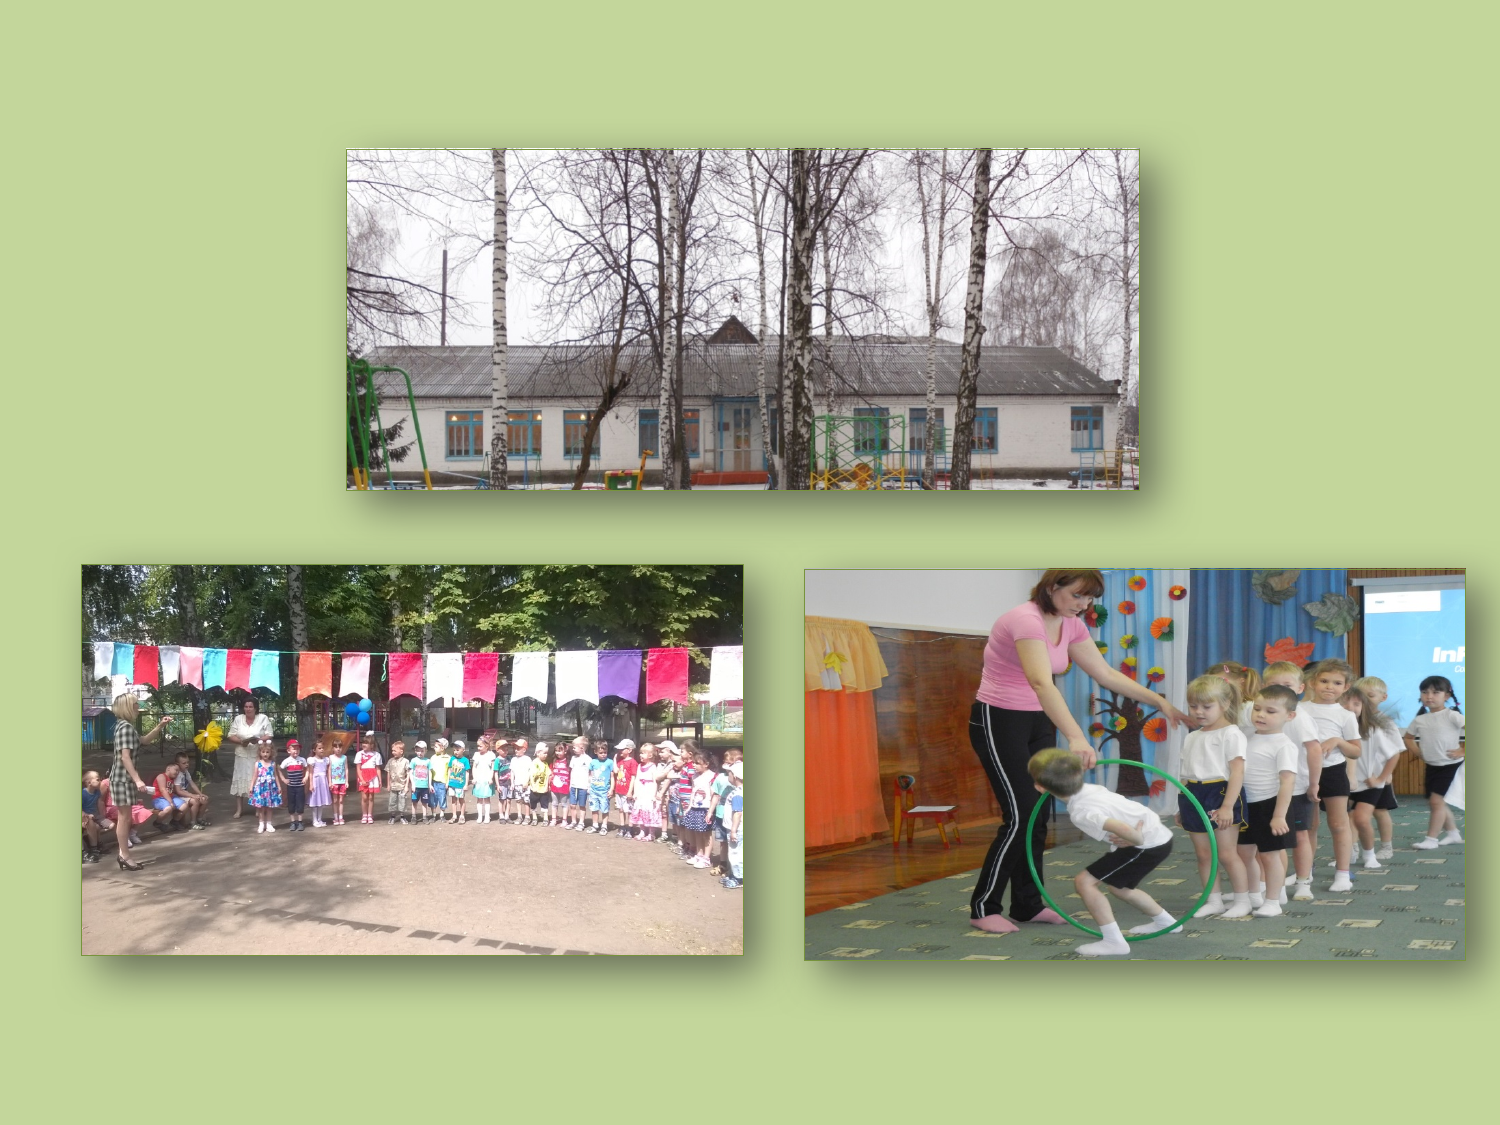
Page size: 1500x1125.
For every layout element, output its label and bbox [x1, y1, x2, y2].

picture [81, 564, 744, 957]
picture [346, 148, 1141, 491]
picture [804, 568, 1467, 961]
